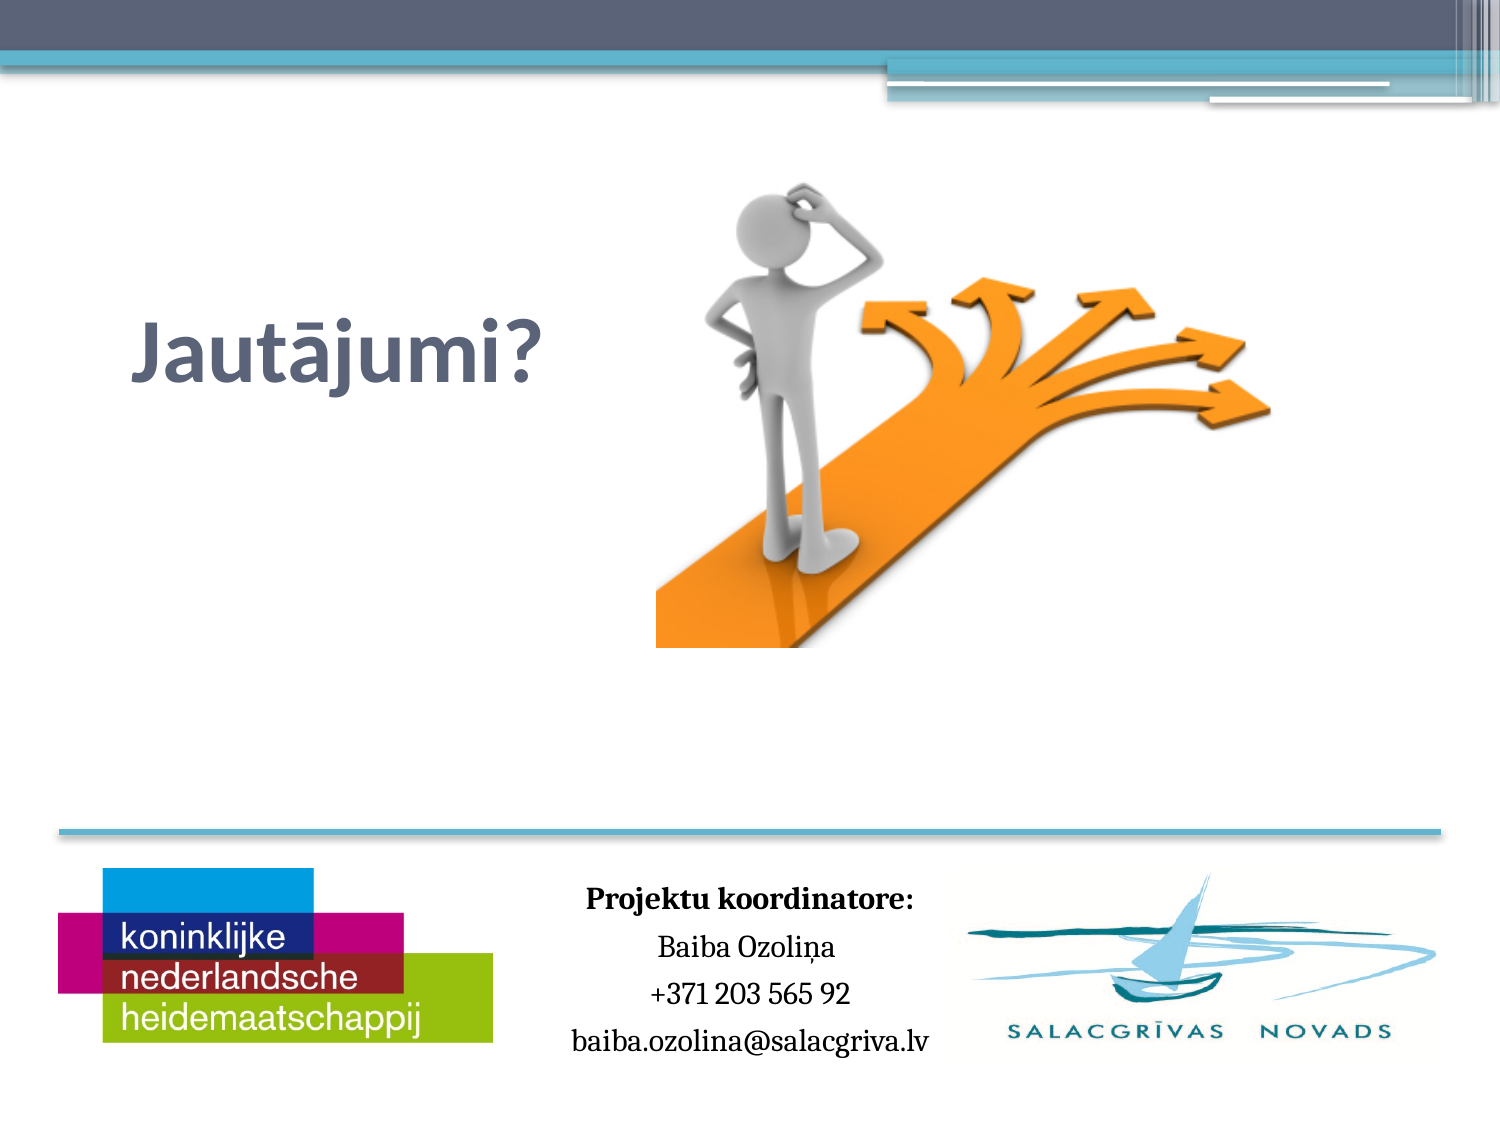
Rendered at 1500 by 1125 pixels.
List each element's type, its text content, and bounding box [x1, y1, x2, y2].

picture [948, 866, 1446, 1067]
list Projektu koordinatore: Baiba Ozoliņa +371 203 565 92 baiba.ozolina@salacgriva.lv [433, 866, 947, 1067]
title Jautājumi? [117, 257, 649, 434]
picture [655, 128, 1308, 648]
picture [58, 868, 493, 1044]
